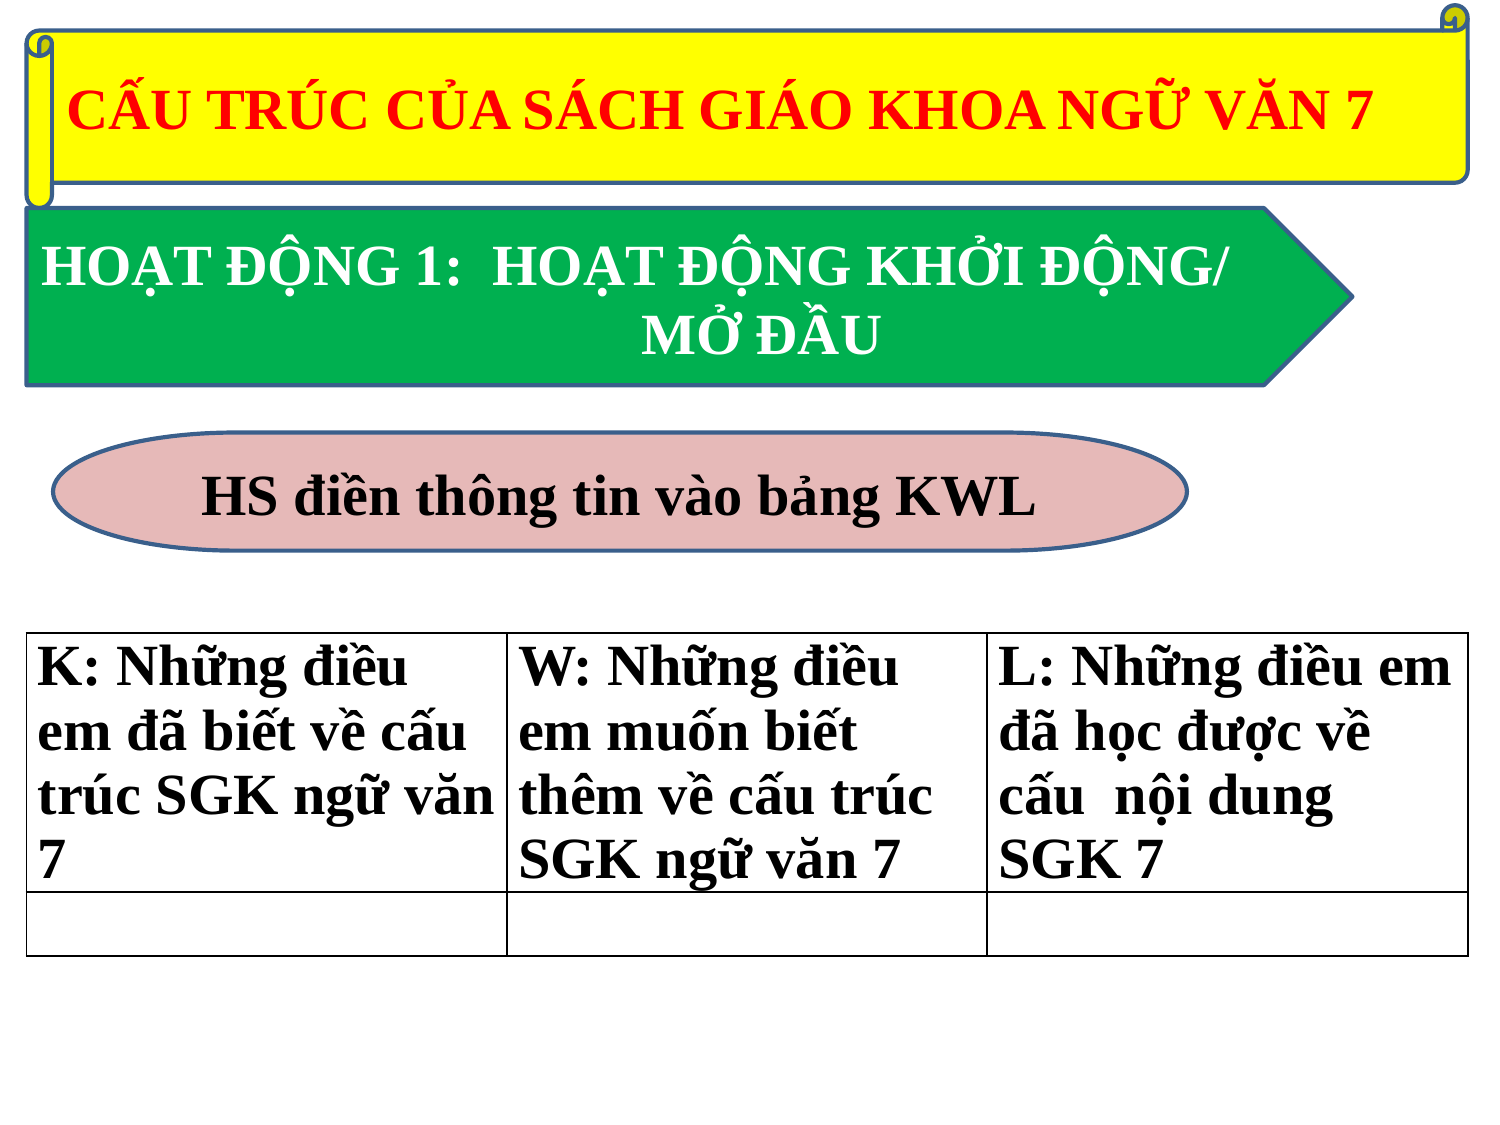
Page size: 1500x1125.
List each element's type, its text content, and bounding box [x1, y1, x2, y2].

text_box HS điền thông tin vào bảng KWL [50, 430, 1190, 553]
table_cell [988, 893, 1467, 955]
text_box HOẠT ĐỘNG 1: HOẠT ĐỘNG KHỞI ĐỘNG/ MỞ ĐẦU [24, 205, 1355, 388]
table_cell [508, 893, 986, 955]
table_header K: Những điều em đã biết về cấu trúc SGK ngữ văn 7 [27, 634, 506, 891]
table_cell [27, 893, 506, 955]
table_header W: Những điều em muốn biết thêm về cấu trúc SGK ngữ văn 7 [508, 634, 986, 891]
table_header L: Những điều em đã học được về cấu nội dung SGK 7 [988, 634, 1467, 891]
text_box CẤU TRÚC CỦA SÁCH GIÁO KHOA NGỮ VĂN 7 [24, 3, 1470, 205]
